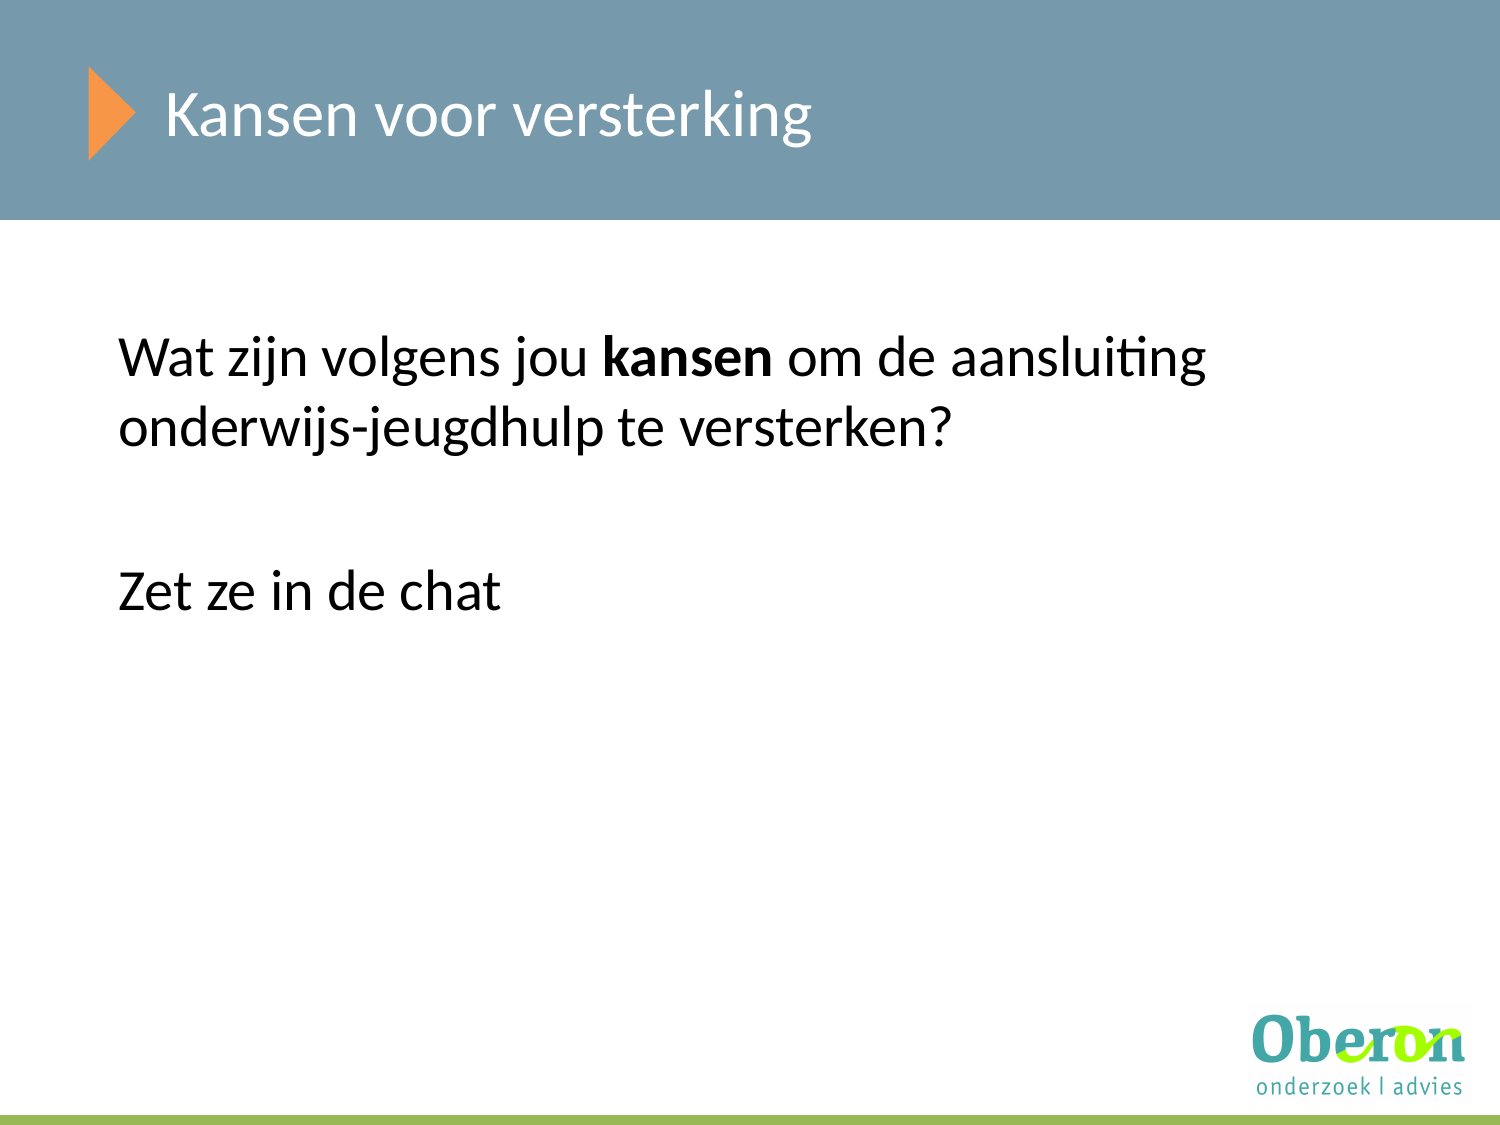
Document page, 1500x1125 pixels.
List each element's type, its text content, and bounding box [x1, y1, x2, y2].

title Kansen voor versterking [0, 0, 1500, 220]
text_box [86, 64, 138, 163]
list Wat zijn volgens jou kansen om de aansluiting onderwijs-jeugdhulp te versterken? Zet ze in de chat [103, 259, 1454, 992]
picture [1245, 1003, 1471, 1102]
